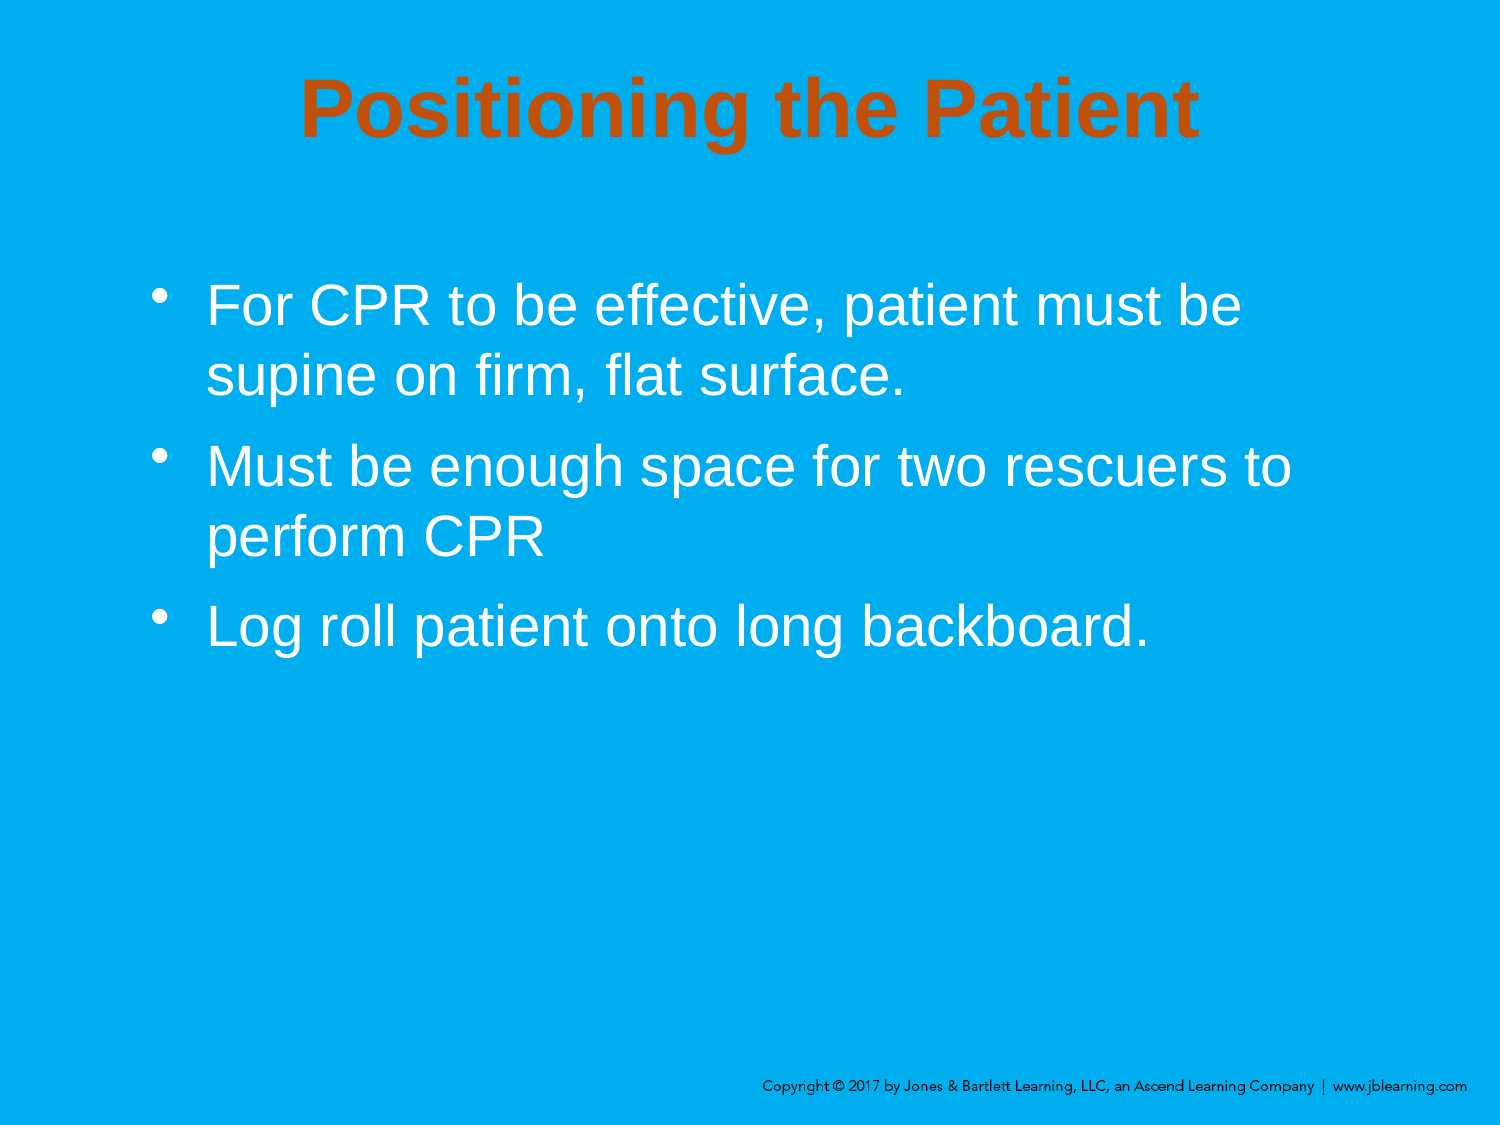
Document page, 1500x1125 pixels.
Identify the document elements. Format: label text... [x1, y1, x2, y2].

list For CPR to be effective, patient must be supine on firm, flat surface. Must be enough space for two rescuers to perform CPR Log roll patient onto long backboard. [111, 236, 1389, 1027]
title Positioning the Patient [112, 37, 1388, 188]
